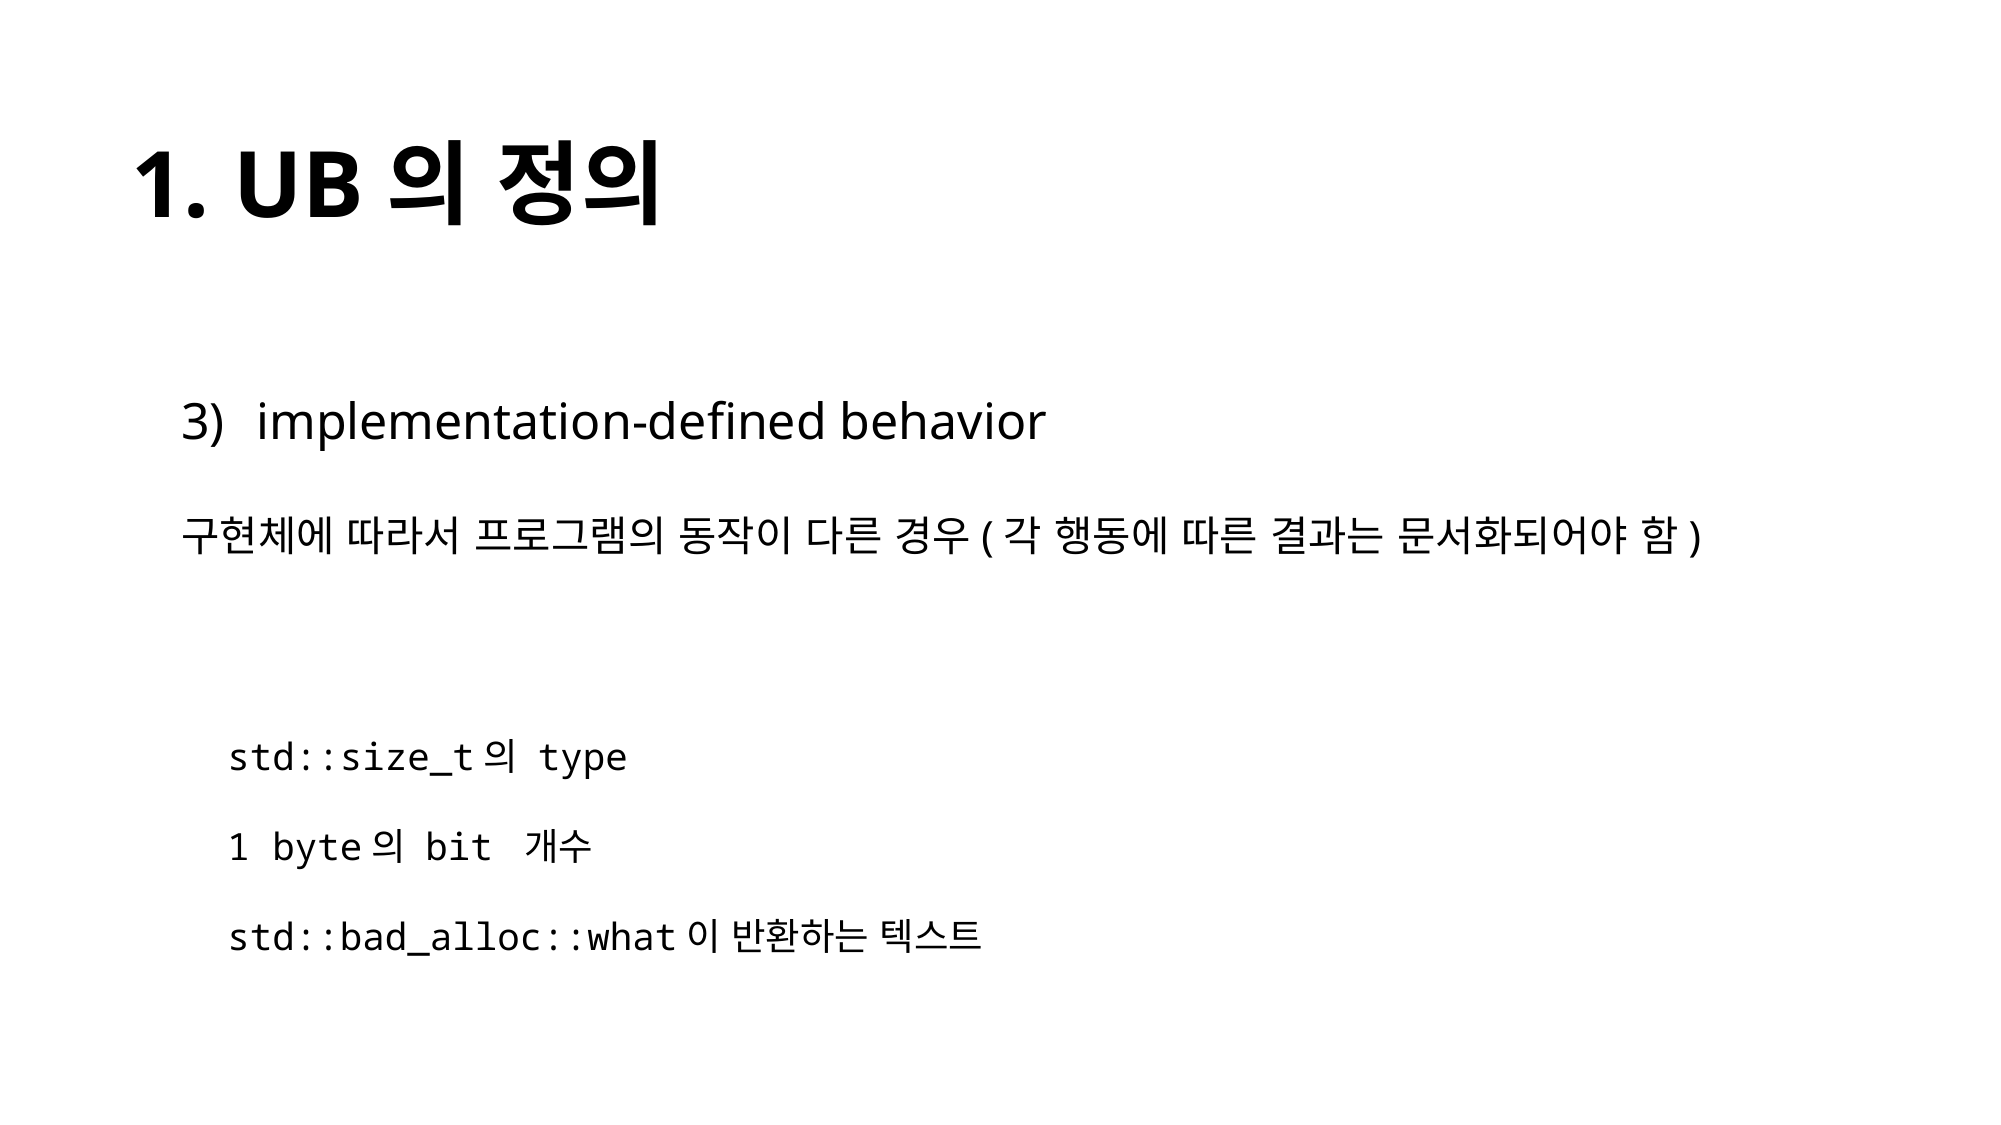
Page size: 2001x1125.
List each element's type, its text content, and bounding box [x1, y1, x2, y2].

text_box std::size_t의 type 1 byte의 bit 개수 std::bad_alloc::what이 반환하는 텍스트 [212, 725, 999, 966]
text_box 1. UB의 정의 [116, 118, 681, 244]
text_box implementation-defined behavior 구현체에 따라서 프로그램의 동작이 다른 경우(각 행동에 따른 결과는 문서화되어야 함) [166, 381, 1717, 567]
